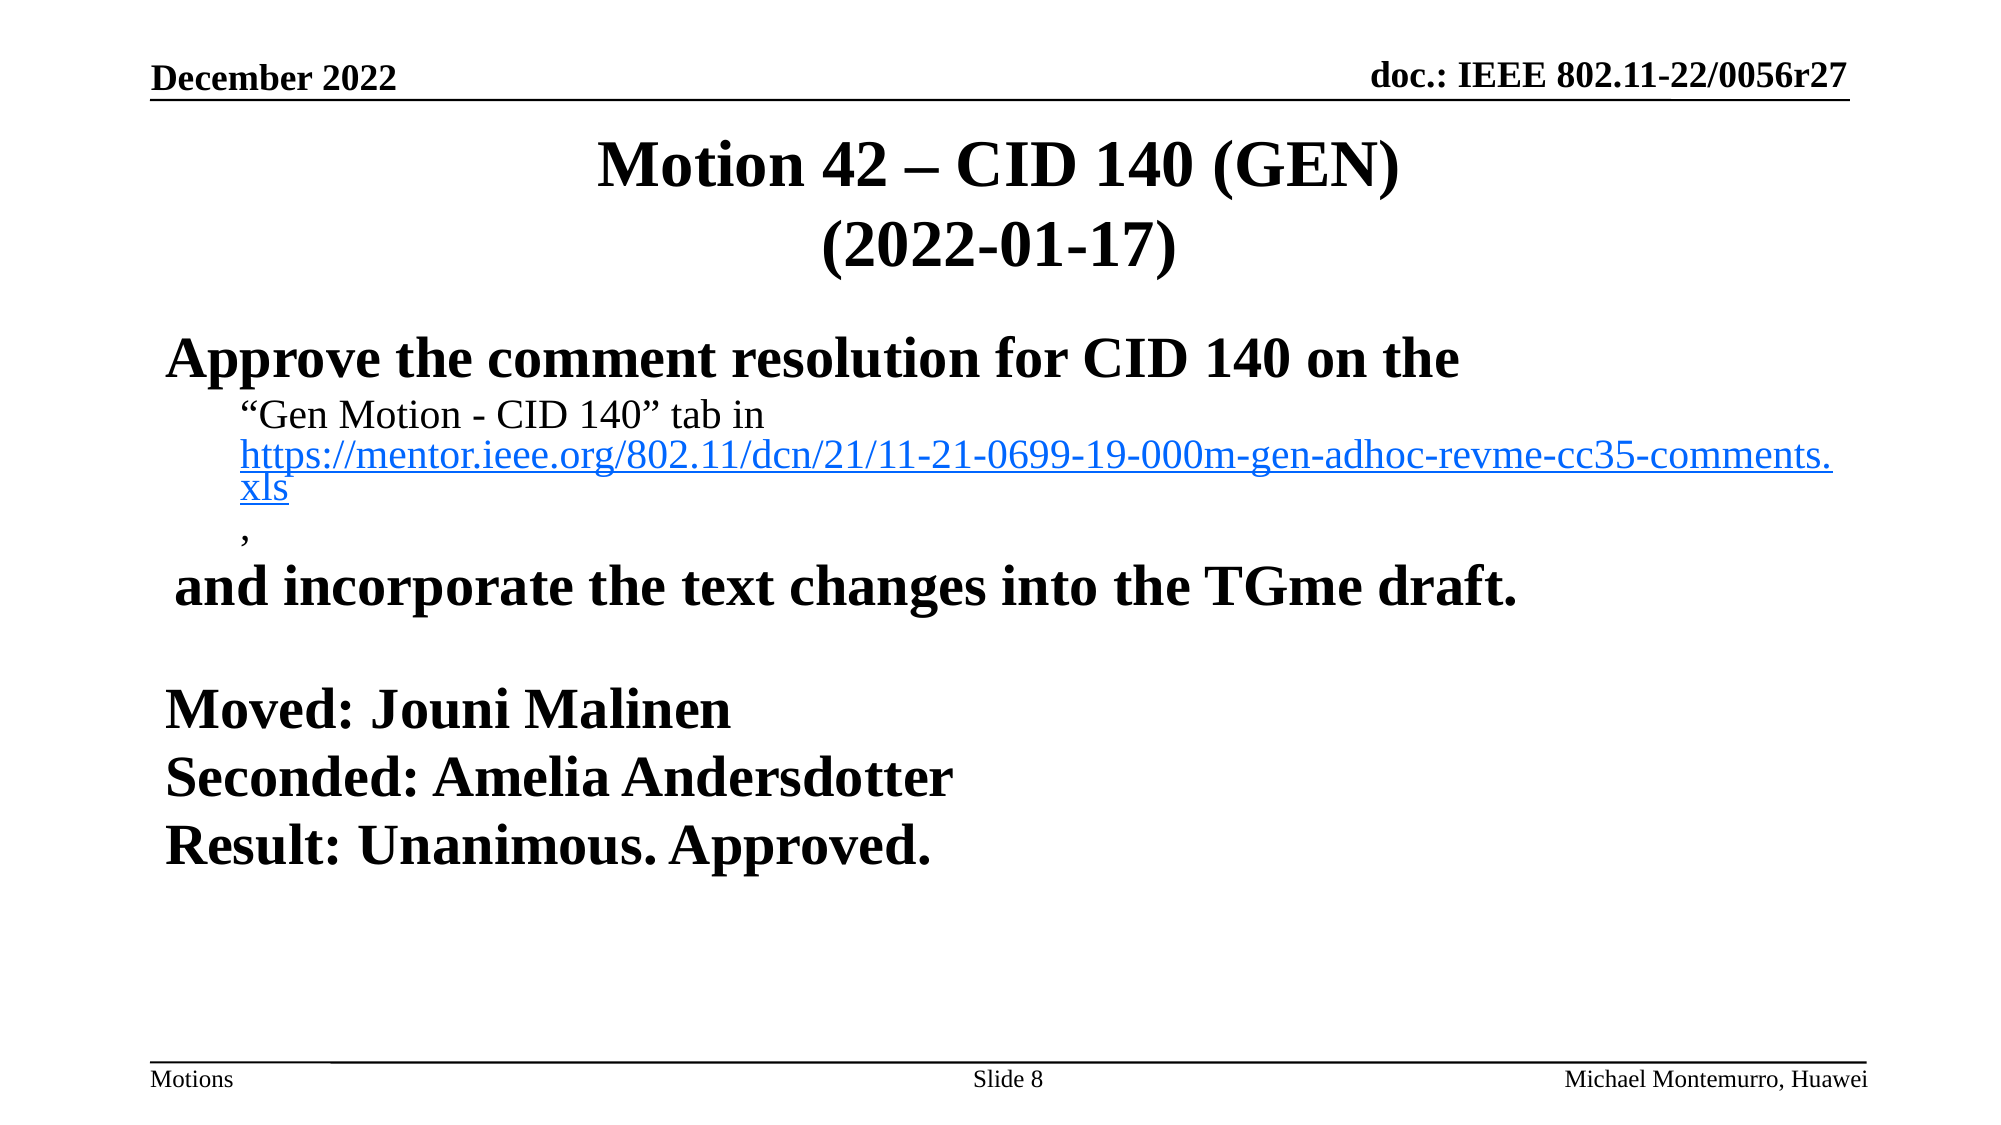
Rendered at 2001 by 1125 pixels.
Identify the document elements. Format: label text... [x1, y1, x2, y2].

footer Michael Montemurro, Huawei [1266, 1061, 1869, 1093]
list Approve the comment resolution for CID 140 on the “Gen Motion - CID 140” tab in https://mentor.ieee.org/802.11/dcn/21/11-21-0699-19-000m-gen-adhoc-revme-cc35-comments.xls, and incorporate the text changes into the TGme draft. Moved: Jouni Malinen Seconded: Amelia Andersdotter Result: Unanimous. Approved. [150, 324, 1850, 1000]
title Motion 42 – CID 140 (GEN) (2022-01-17) [150, 112, 1850, 288]
slide_number Slide 8 [964, 1061, 1053, 1125]
